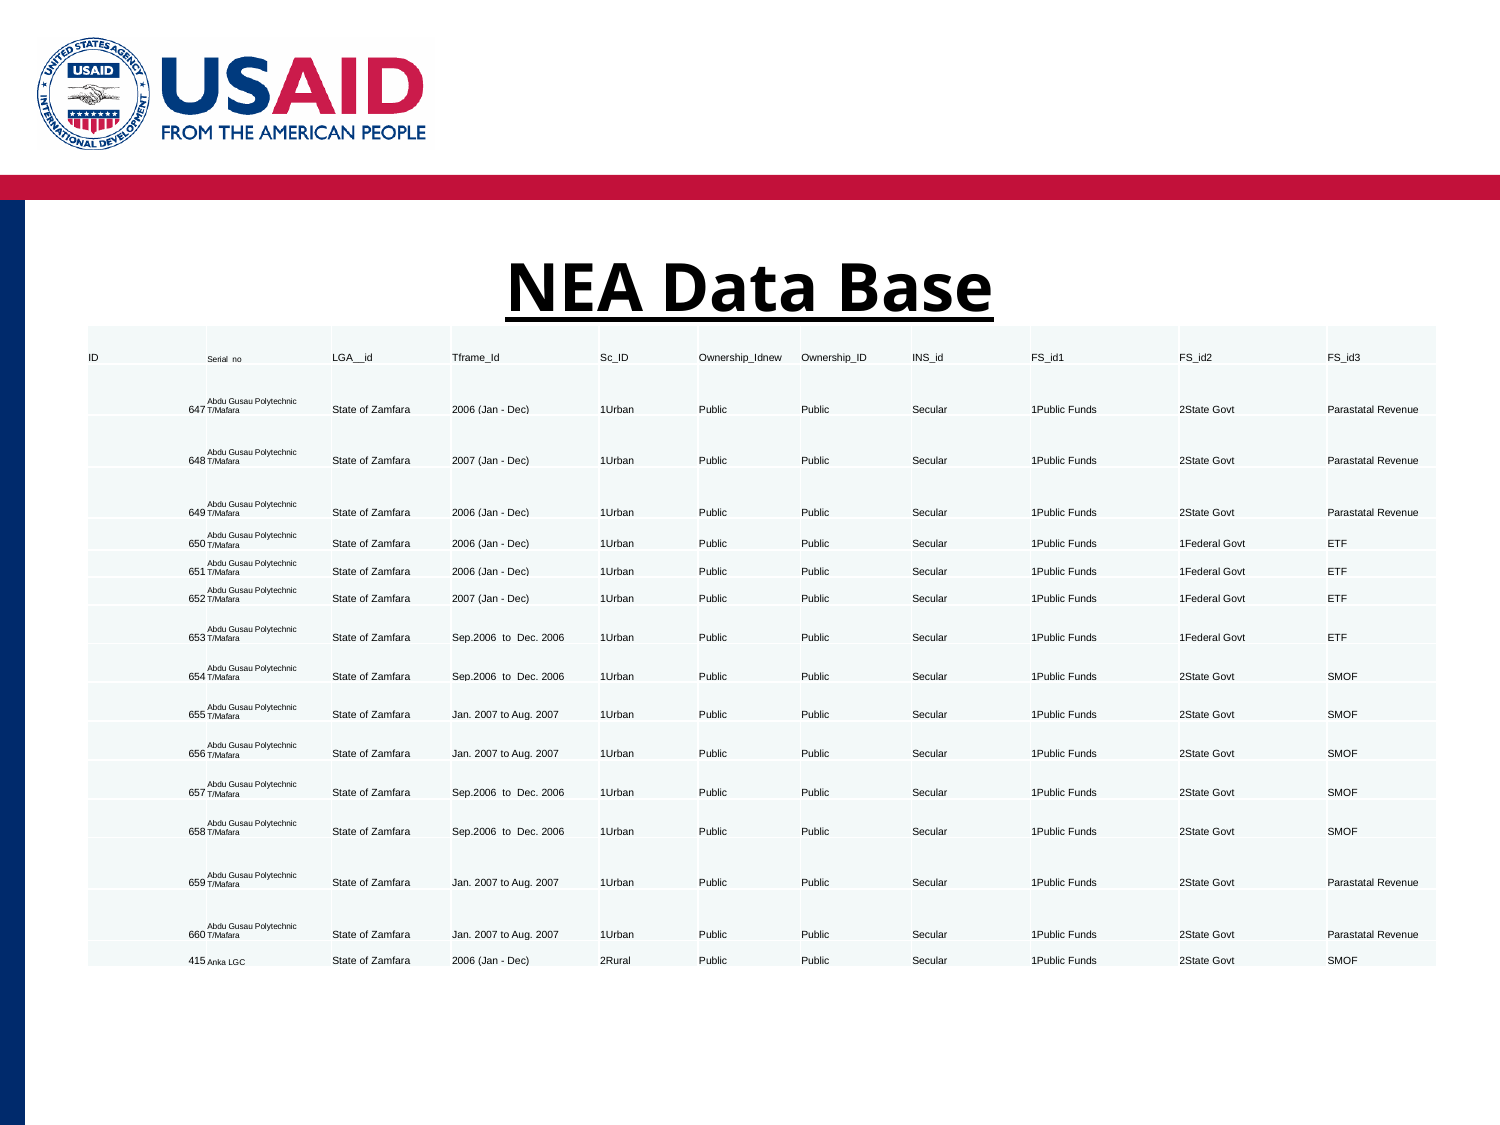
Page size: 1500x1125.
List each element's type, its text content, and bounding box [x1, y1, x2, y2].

table_cell Public [699, 941, 800, 966]
table_cell 648 [88, 416, 206, 466]
table_cell 655 [88, 683, 206, 720]
table_header INS_id [912, 338, 1030, 363]
table_cell State of Zamfara [332, 416, 450, 466]
table_cell State of Zamfara [332, 644, 450, 681]
table_cell Public [699, 519, 800, 549]
table_cell Public [699, 551, 800, 576]
table_cell 1Public Funds [1031, 519, 1178, 549]
table_cell 1Federal Govt [1180, 578, 1326, 604]
table_cell Secular [912, 519, 1030, 549]
table_cell 1Public Funds [1031, 722, 1178, 759]
table_cell State of Zamfara [332, 761, 450, 798]
table_cell SMOF [1328, 644, 1436, 681]
table_cell 1Public Funds [1031, 838, 1178, 888]
table_cell Secular [912, 416, 1030, 466]
table_cell Abdu Gusau Polytechnic T/Mafara [207, 722, 331, 759]
table_cell 647 [88, 365, 206, 414]
table_cell Abdu Gusau Polytechnic T/Mafara [207, 416, 331, 466]
table_cell Public [699, 468, 800, 517]
table_cell Secular [912, 644, 1030, 681]
table_cell 1Urban [600, 838, 697, 888]
title NEA Data Base [112, 237, 1388, 338]
picture [37, 37, 435, 150]
table_cell Public [699, 890, 800, 940]
table_cell Abdu Gusau Polytechnic T/Mafara [207, 644, 331, 681]
table_cell 660 [88, 890, 206, 940]
table_cell Abdu Gusau Polytechnic T/Mafara [207, 606, 331, 643]
table_cell 651 [88, 551, 206, 576]
table_cell 649 [88, 468, 206, 517]
table_cell SMOF [1328, 683, 1436, 720]
table_cell 1Public Funds [1031, 644, 1178, 681]
table_cell State of Zamfara [332, 551, 450, 576]
table_header Ownership_ID [801, 338, 911, 363]
table_cell 1Public Funds [1031, 941, 1178, 966]
table_cell State of Zamfara [332, 519, 450, 549]
table_cell 1Public Funds [1031, 551, 1178, 576]
table_cell Public [801, 551, 911, 576]
table_cell Public [699, 683, 800, 720]
table_cell SMOF [1328, 761, 1436, 798]
table_cell Public [699, 644, 800, 681]
table_cell 1Urban [600, 519, 697, 549]
table_cell Public [801, 890, 911, 940]
table_header FS_id3 [1328, 326, 1436, 363]
table_cell 2State Govt [1180, 890, 1326, 940]
table_cell Abdu Gusau Polytechnic T/Mafara [207, 519, 331, 549]
table_cell Public [801, 416, 911, 466]
table_cell 1Urban [600, 468, 697, 517]
table_cell Public [801, 941, 911, 966]
table_cell Public [699, 365, 800, 414]
table_cell Abdu Gusau Polytechnic T/Mafara [207, 838, 331, 888]
table_cell State of Zamfara [332, 890, 450, 940]
table_cell Abdu Gusau Polytechnic T/Mafara [207, 683, 331, 720]
table_cell 1Public Funds [1031, 761, 1178, 798]
table_cell 658 [88, 800, 206, 837]
table_cell SMOF [1328, 941, 1436, 966]
table_cell 1Urban [600, 683, 697, 720]
table_cell 1Public Funds [1031, 578, 1178, 604]
table_cell Secular [912, 890, 1030, 940]
table_cell Abdu Gusau Polytechnic T/Mafara [207, 800, 331, 837]
table_cell Abdu Gusau Polytechnic T/Mafara [207, 578, 331, 604]
table_cell 654 [88, 644, 206, 681]
table_cell ETF [1328, 551, 1436, 576]
table_cell Abdu Gusau Polytechnic T/Mafara [207, 468, 331, 517]
table_cell 2State Govt [1180, 644, 1326, 681]
table_cell Secular [912, 941, 1030, 966]
table_cell SMOF [1328, 800, 1436, 837]
table_header Serial_no [207, 338, 331, 363]
table_cell 1Federal Govt [1180, 551, 1326, 576]
table_cell State of Zamfara [332, 722, 450, 759]
table_cell Public [801, 838, 911, 888]
table_cell 1Public Funds [1031, 683, 1178, 720]
table_header Tframe_Id [452, 338, 598, 363]
table_cell Jan. 2007 to Aug. 2007 [452, 838, 598, 888]
table_cell ETF [1328, 519, 1436, 549]
table_cell 1Public Funds [1031, 468, 1178, 517]
table_cell 2006 (Jan - Dec) [452, 365, 598, 414]
table_cell Sep.2006 to Dec. 2006 [452, 761, 598, 798]
table_cell 1Urban [600, 551, 697, 576]
table_cell 2State Govt [1180, 683, 1326, 720]
table_cell 659 [88, 838, 206, 888]
table_header ID [88, 326, 206, 363]
table_cell Sep.2006 to Dec. 2006 [452, 800, 598, 837]
table_cell Public [801, 365, 911, 414]
table_cell 1Federal Govt [1180, 606, 1326, 643]
table_header LGA__id [332, 338, 450, 363]
table_cell 1Urban [600, 800, 697, 837]
table_cell 1Federal Govt [1180, 519, 1326, 549]
table_cell 1Public Funds [1031, 365, 1178, 414]
table_cell Parastatal Revenue [1328, 468, 1436, 517]
table_cell Secular [912, 838, 1030, 888]
table_cell State of Zamfara [332, 606, 450, 643]
table_cell Parastatal Revenue [1328, 838, 1436, 888]
table_cell 2State Govt [1180, 722, 1326, 759]
table_cell 1Urban [600, 416, 697, 466]
table_cell ETF [1328, 578, 1436, 604]
table_cell 1Urban [600, 644, 697, 681]
table_cell 2Rural [600, 941, 697, 966]
table_cell Public [801, 578, 911, 604]
table_cell 1Urban [600, 606, 697, 643]
table_cell State of Zamfara [332, 365, 450, 414]
table_cell 1Urban [600, 722, 697, 759]
table_cell Jan. 2007 to Aug. 2007 [452, 890, 598, 940]
table_cell 652 [88, 578, 206, 604]
table_cell 2State Govt [1180, 365, 1326, 414]
table_cell Abdu Gusau Polytechnic T/Mafara [207, 761, 331, 798]
table_cell 2State Govt [1180, 468, 1326, 517]
table_cell Public [699, 800, 800, 837]
table_header Sc_ID [600, 338, 697, 363]
table_cell Abdu Gusau Polytechnic T/Mafara [207, 890, 331, 940]
table_cell 1Public Funds [1031, 416, 1178, 466]
table_cell 2006 (Jan - Dec) [452, 519, 598, 549]
table_cell Secular [912, 468, 1030, 517]
table_cell 656 [88, 722, 206, 759]
table_cell 2State Govt [1180, 800, 1326, 837]
table_cell Public [801, 519, 911, 549]
table_cell 2007 (Jan - Dec) [452, 578, 598, 604]
table_cell Parastatal Revenue [1328, 416, 1436, 466]
table_cell Abdu Gusau Polytechnic T/Mafara [207, 365, 331, 414]
table_cell 657 [88, 761, 206, 798]
table_cell Public [801, 800, 911, 837]
table_cell Public [801, 722, 911, 759]
table_cell Sep.2006 to Dec. 2006 [452, 606, 598, 643]
table_cell State of Zamfara [332, 838, 450, 888]
table_cell 2State Govt [1180, 761, 1326, 798]
table_header FS_id2 [1180, 338, 1326, 363]
table_cell Public [801, 468, 911, 517]
table_cell Anka LGC [207, 941, 331, 966]
table_cell State of Zamfara [332, 468, 450, 517]
table_cell State of Zamfara [332, 683, 450, 720]
table_cell Secular [912, 761, 1030, 798]
table_cell Public [699, 761, 800, 798]
table_cell Secular [912, 551, 1030, 576]
table_cell 1Public Funds [1031, 890, 1178, 940]
table_cell Secular [912, 800, 1030, 837]
table_cell Public [699, 722, 800, 759]
table_cell 2006 (Jan - Dec) [452, 551, 598, 576]
table_cell Public [699, 578, 800, 604]
table_cell Sep.2006 to Dec. 2006 [452, 644, 598, 681]
table_cell State of Zamfara [332, 941, 450, 966]
table_cell Jan. 2007 to Aug. 2007 [452, 683, 598, 720]
table_cell Secular [912, 365, 1030, 414]
table_cell Parastatal Revenue [1328, 890, 1436, 940]
table_cell 1Public Funds [1031, 800, 1178, 837]
table_cell 1Public Funds [1031, 606, 1178, 643]
table_header Ownership_Idnew [699, 338, 800, 363]
table_cell Secular [912, 578, 1030, 604]
table_cell Jan. 2007 to Aug. 2007 [452, 722, 598, 759]
table_cell 1Urban [600, 365, 697, 414]
table_cell Secular [912, 606, 1030, 643]
table_cell 2006 (Jan - Dec) [452, 941, 598, 966]
table_cell Parastatal Revenue [1328, 365, 1436, 414]
table_cell Public [699, 416, 800, 466]
table_cell Public [801, 606, 911, 643]
table_cell State of Zamfara [332, 800, 450, 837]
table_cell 2006 (Jan - Dec) [452, 468, 598, 517]
table_cell 650 [88, 519, 206, 549]
table_cell 2007 (Jan - Dec) [452, 416, 598, 466]
table_cell 2State Govt [1180, 941, 1326, 966]
table_cell Public [801, 683, 911, 720]
table_cell Public [699, 606, 800, 643]
table_cell 1Urban [600, 890, 697, 940]
table_cell 653 [88, 606, 206, 643]
table_cell 2State Govt [1180, 838, 1326, 888]
table_cell Abdu Gusau Polytechnic T/Mafara [207, 551, 331, 576]
table_cell Secular [912, 722, 1030, 759]
table_cell 1Urban [600, 761, 697, 798]
table_cell 1Urban [600, 578, 697, 604]
table_cell Public [699, 838, 800, 888]
table_cell SMOF [1328, 722, 1436, 759]
table_cell Public [801, 761, 911, 798]
table_cell 2State Govt [1180, 416, 1326, 466]
table_cell 415 [88, 941, 206, 966]
table_cell ETF [1328, 606, 1436, 643]
table_cell State of Zamfara [332, 578, 450, 604]
table_header FS_id1 [1031, 338, 1178, 363]
table_cell Public [801, 644, 911, 681]
table_cell Secular [912, 683, 1030, 720]
